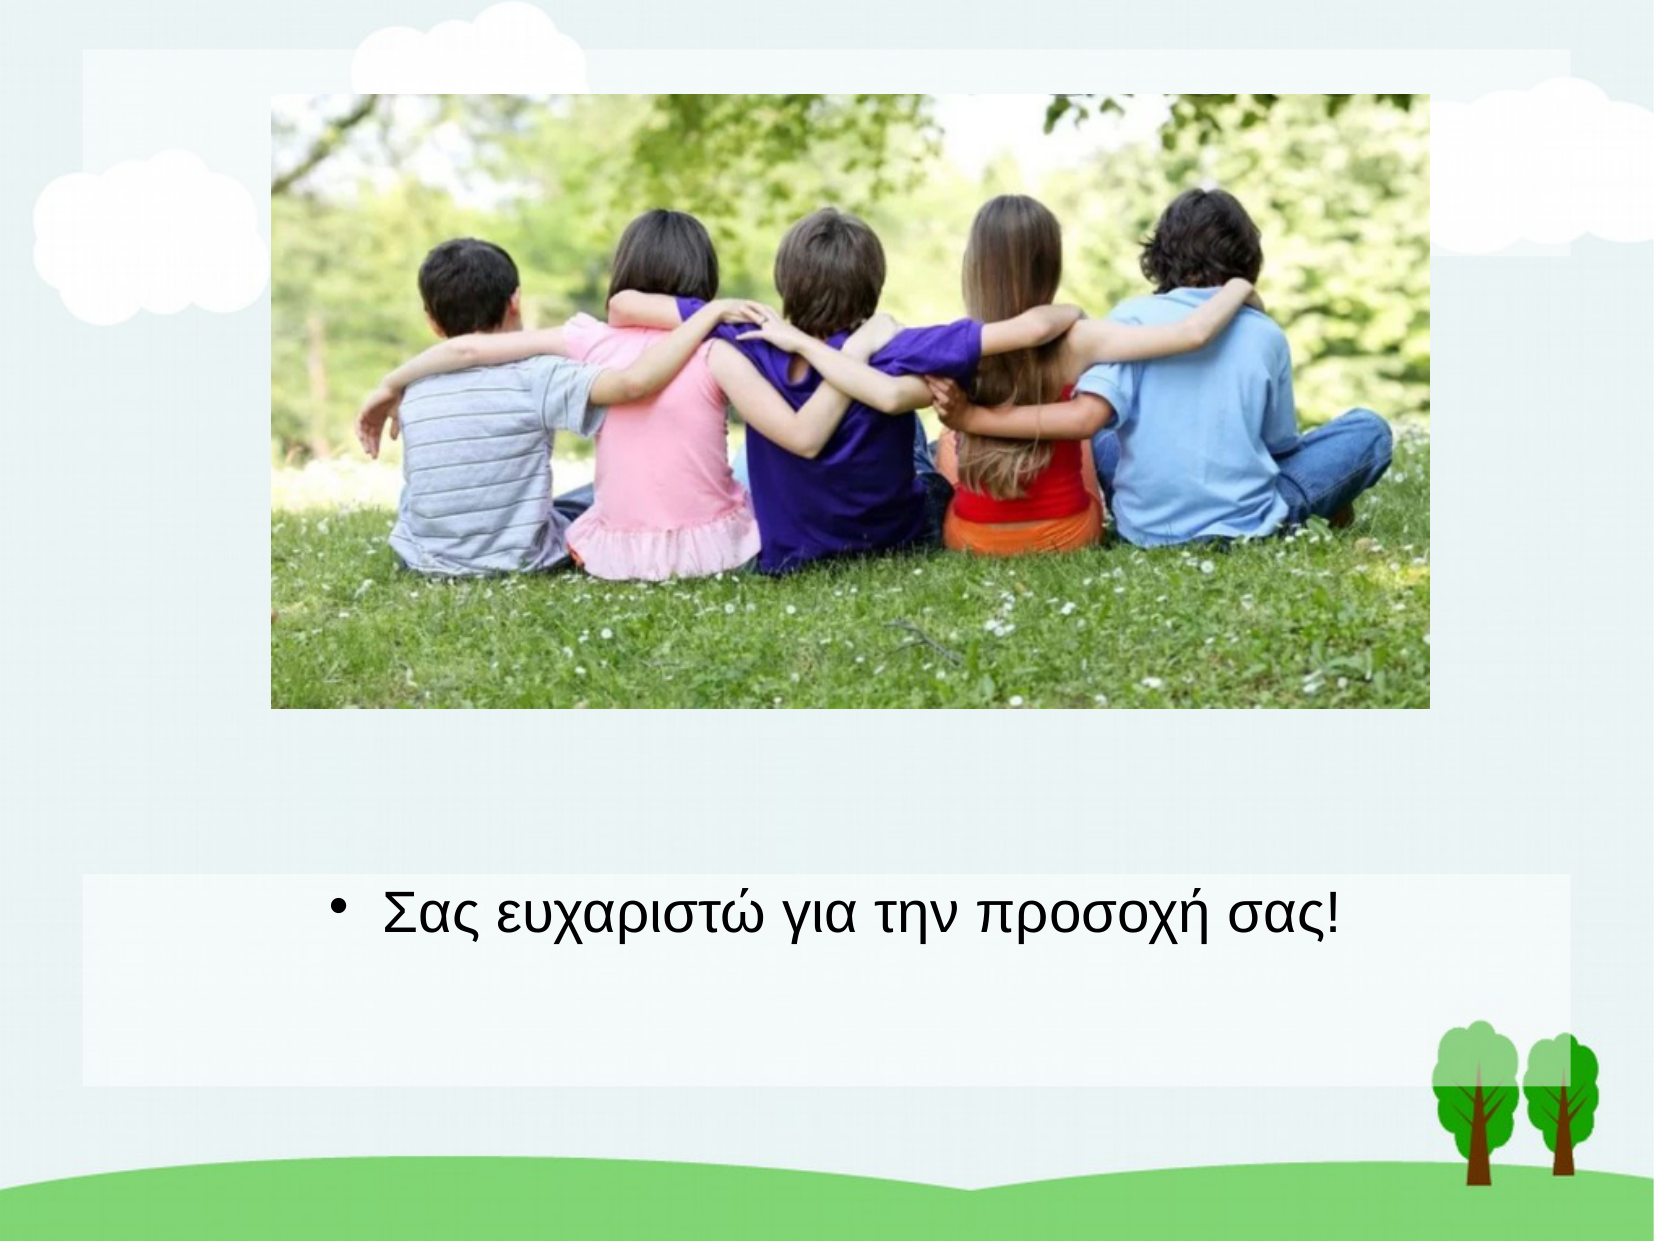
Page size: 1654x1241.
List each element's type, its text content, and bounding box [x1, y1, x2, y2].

text_box Σας ευχαριστώ για την προσοχή σας! [82, 873, 1571, 1087]
text_box [82, 49, 1571, 257]
picture [0, 0, 1654, 1241]
